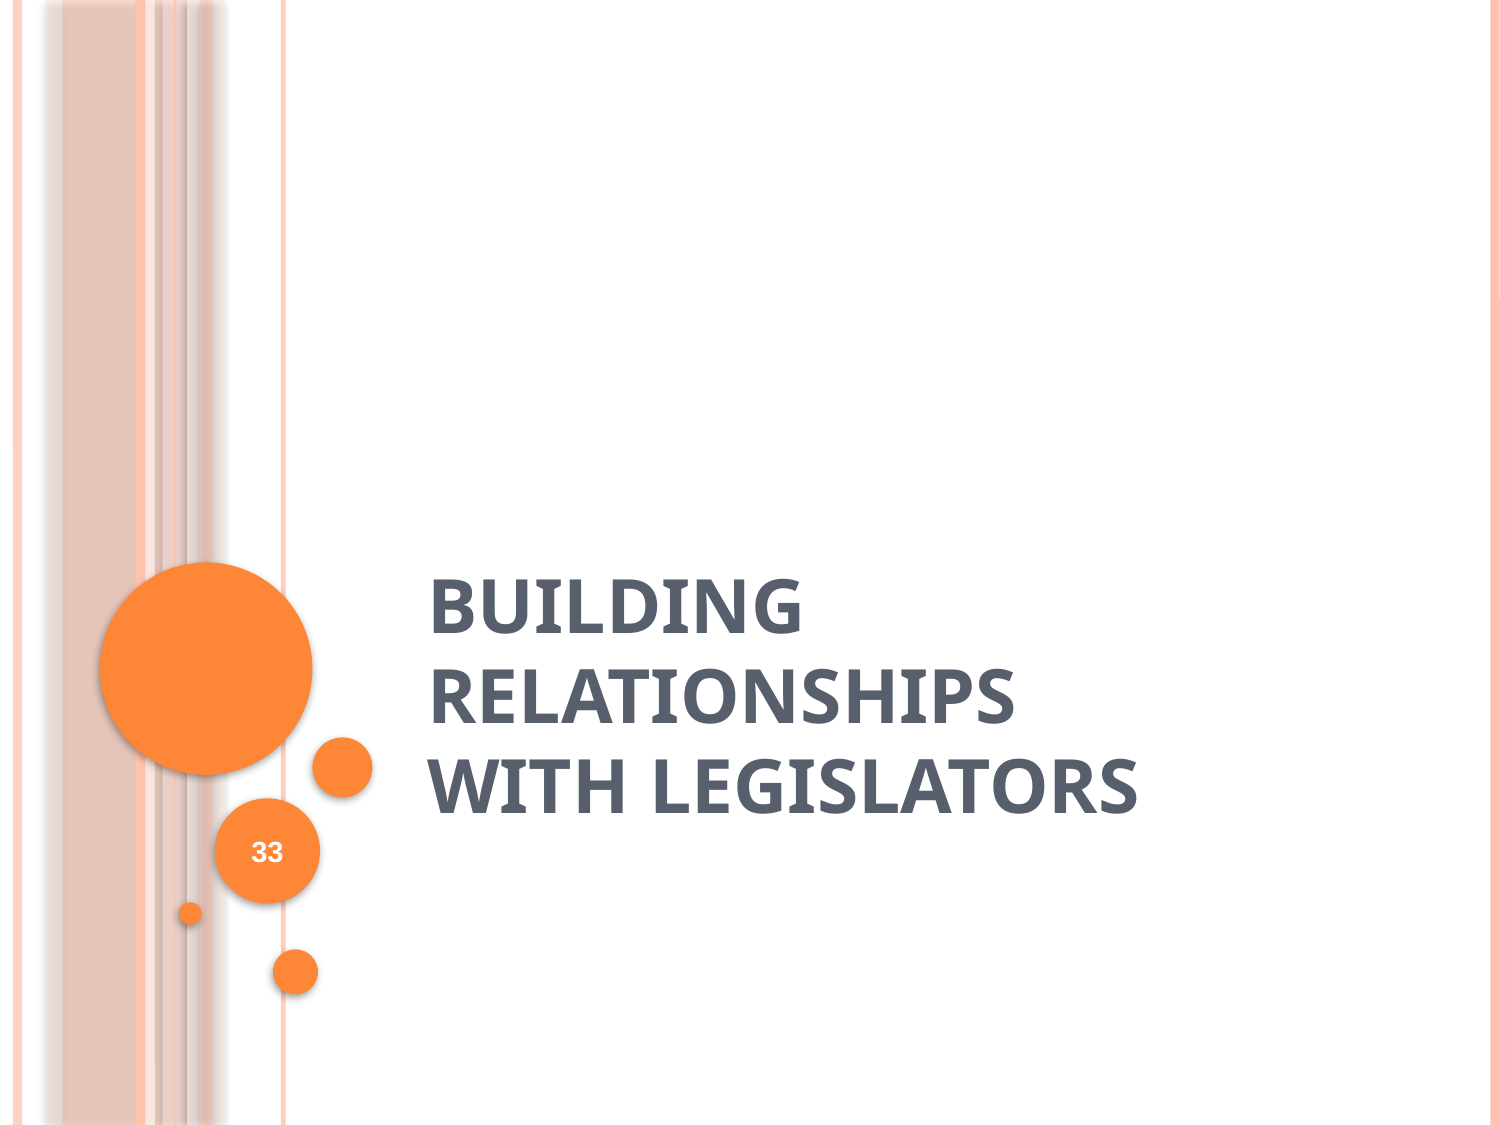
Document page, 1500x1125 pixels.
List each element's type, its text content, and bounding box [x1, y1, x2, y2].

slide_number 33 [217, 808, 318, 894]
title Building Relationships with Legislators [412, 525, 1425, 836]
